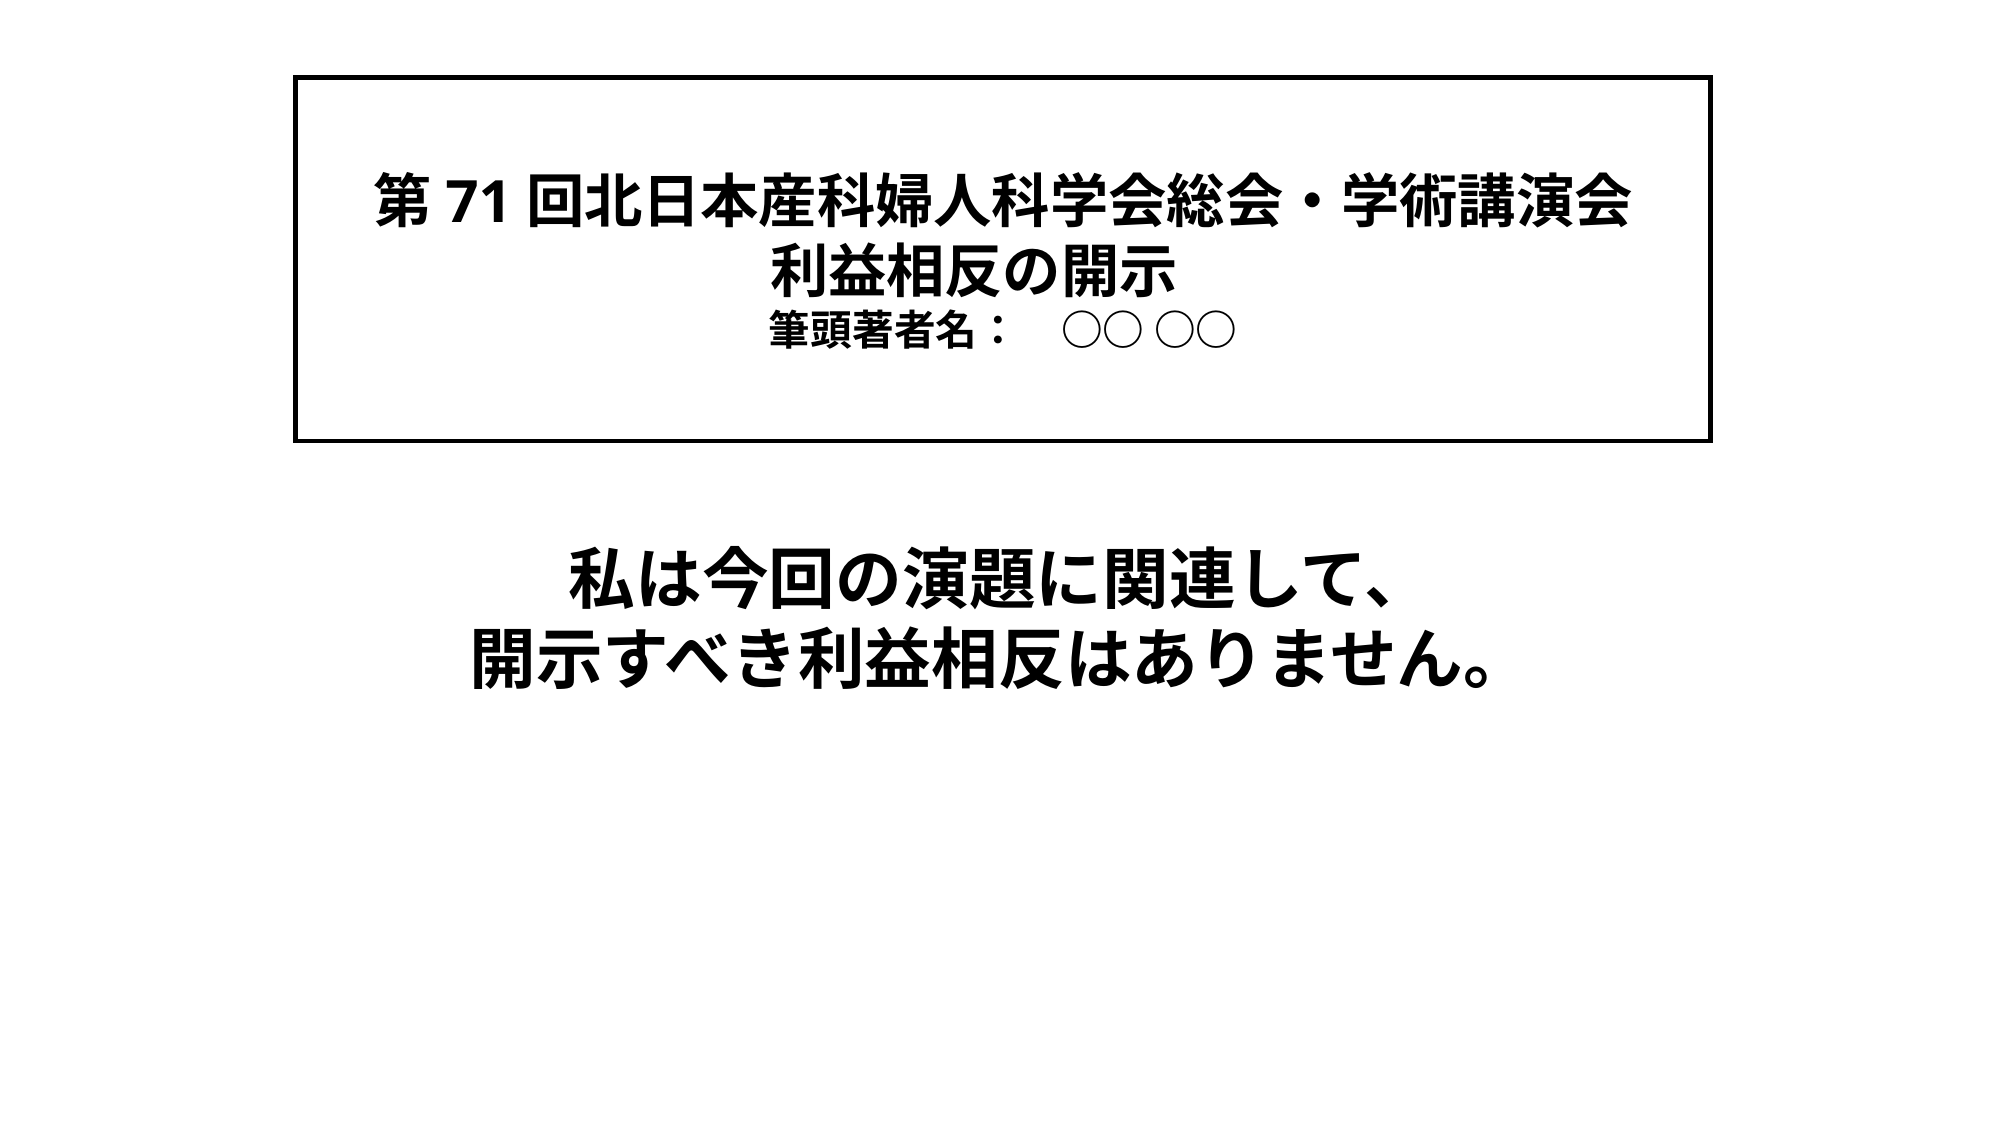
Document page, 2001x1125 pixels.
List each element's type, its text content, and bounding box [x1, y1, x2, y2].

text_box 私は今回の演題に関連して、 開示すべき利益相反はありません。 [249, 529, 1750, 797]
text_box 第71回北日本産科婦人科学会総会・学術講演会 利益相反の開示 筆頭著者名： ○○ ○○ [295, 77, 1711, 441]
